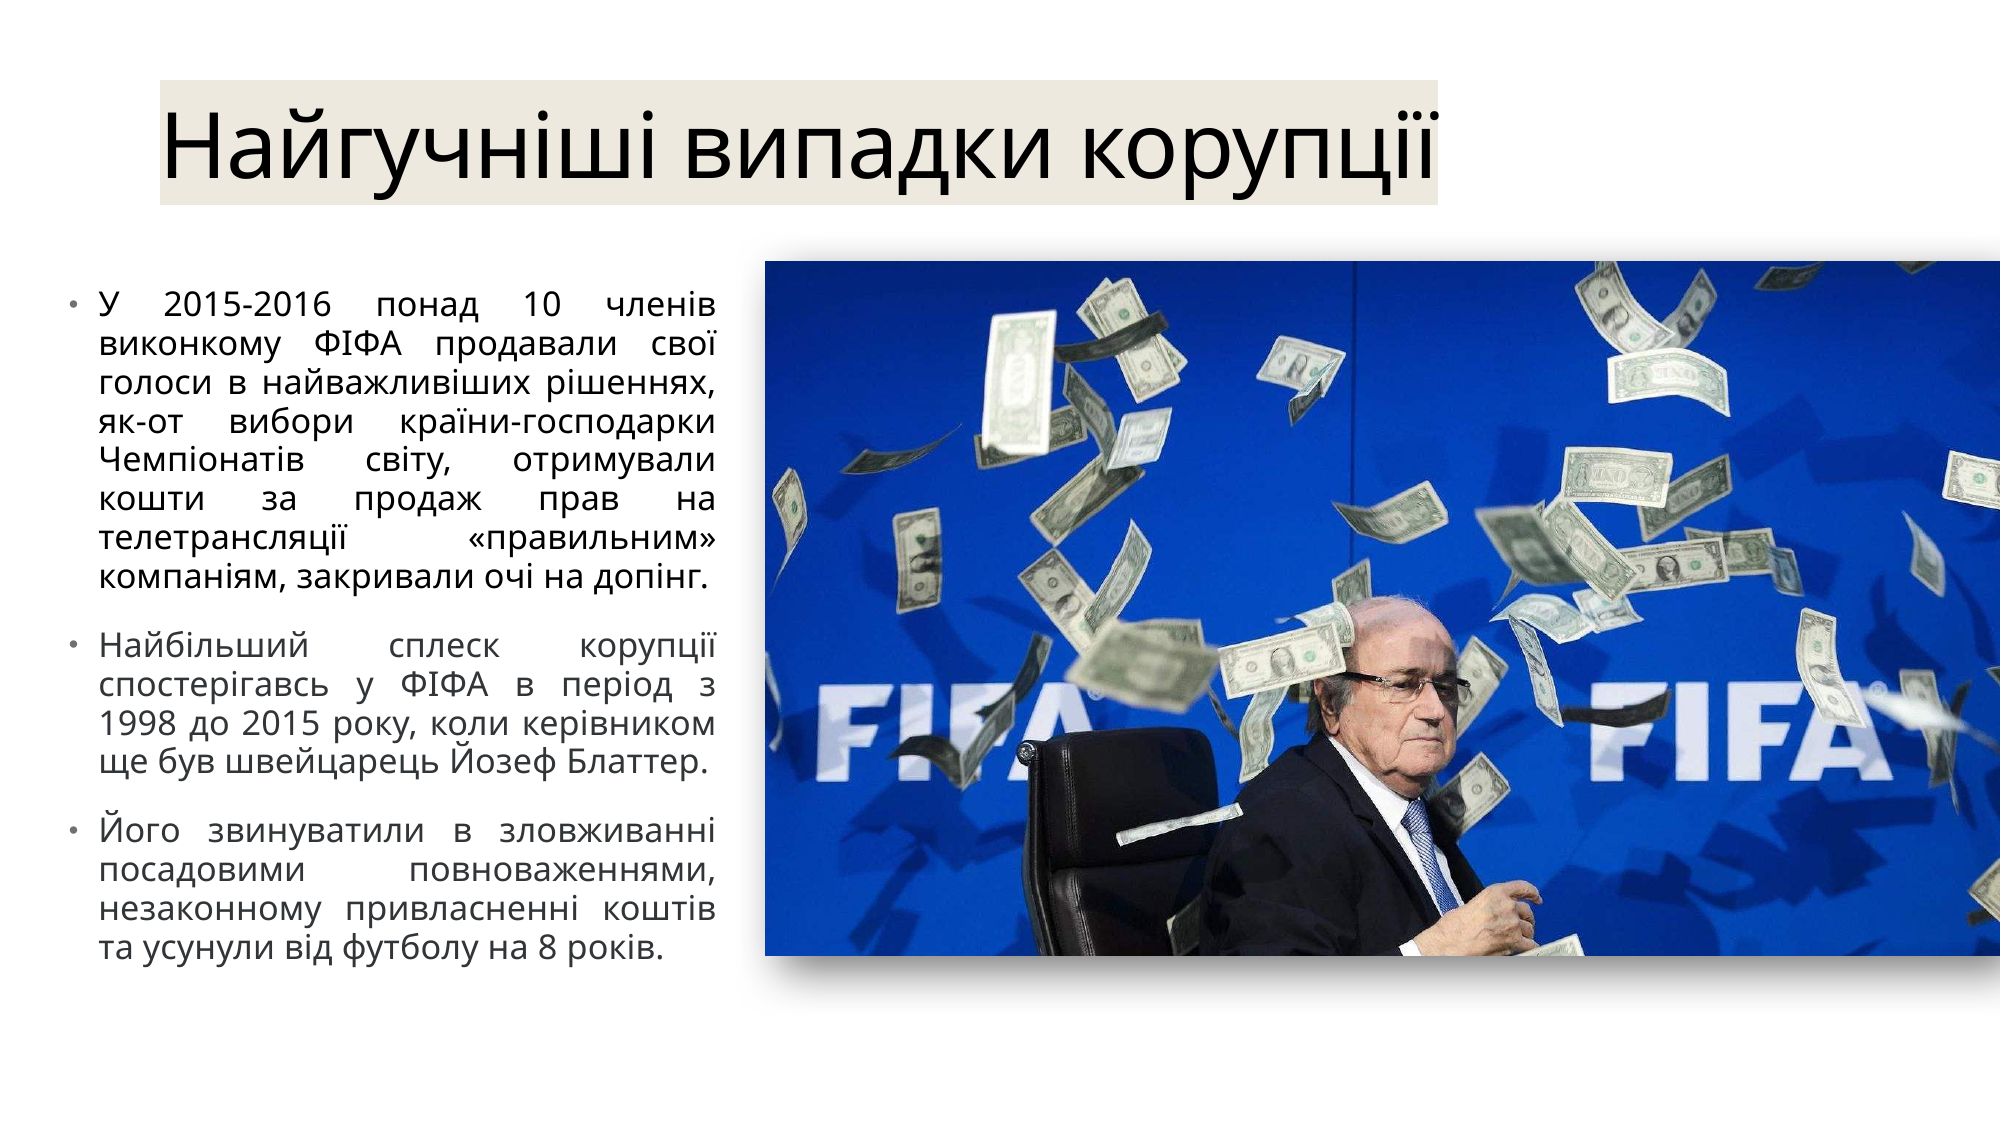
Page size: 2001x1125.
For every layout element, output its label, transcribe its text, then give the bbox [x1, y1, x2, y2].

list У 2015-2016 понад 10 членів виконкому ФІФА продавали свої голоси в найважливіших рішеннях, як-от вибори країни-господарки Чемпіонатів світу, отримували кошти за продаж прав на телетрансляції «правильним» компаніям, закривали очі на допінг. Найбільший сплеск корупції спостерігавсь у ФІФА в період з 1998 до 2015 року, коли керівником ще був швейцарець Йозеф Блаттер. Його звинуватили в зловживанні посадовими повноваженнями, незаконному привласненні коштів та усунули від футболу на 8 років. [53, 278, 732, 992]
picture [765, 261, 2000, 957]
title Найгучніші випадки корупції [144, 0, 1735, 206]
